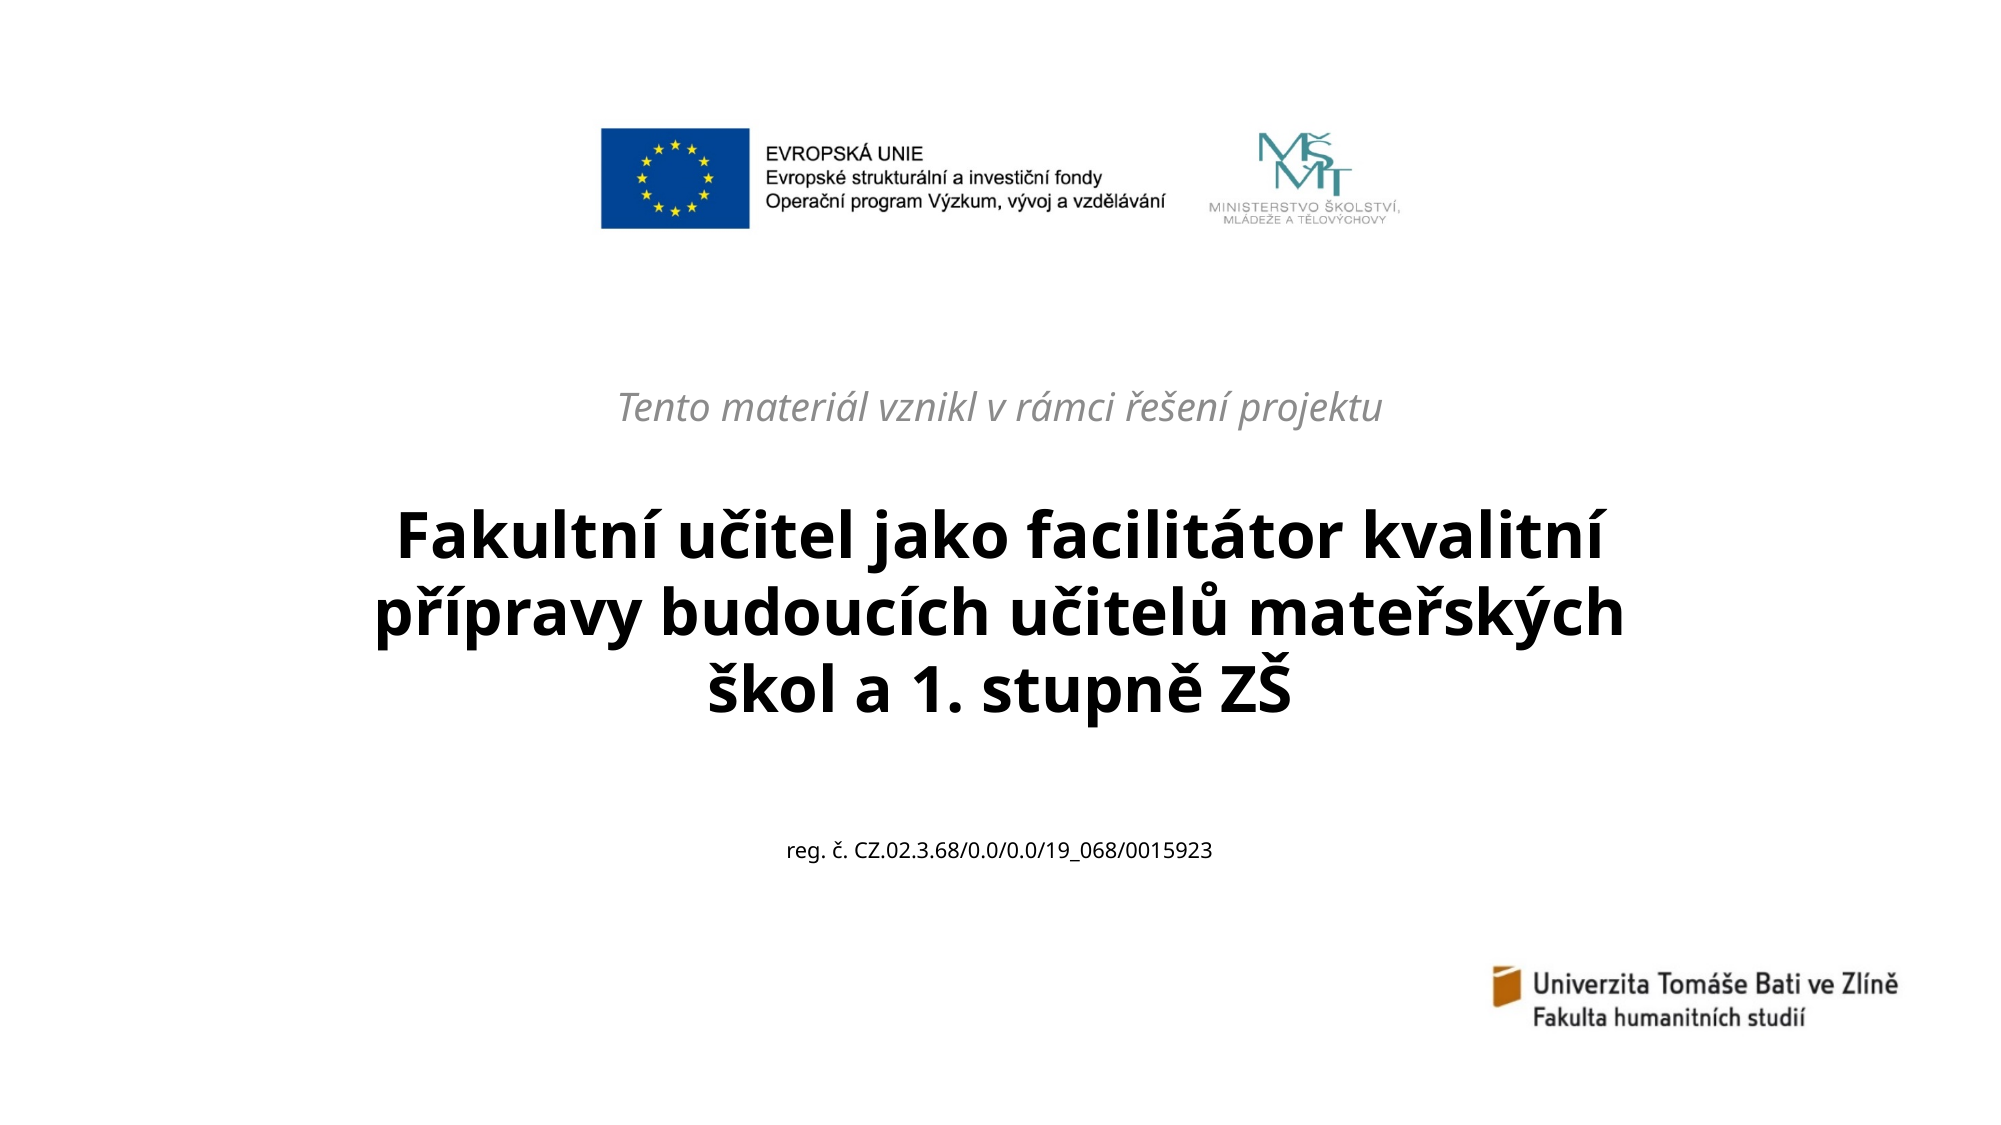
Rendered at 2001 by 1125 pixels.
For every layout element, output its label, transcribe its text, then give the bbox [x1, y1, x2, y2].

picture [1472, 945, 1920, 1059]
text_box Fakultní učitel jako facilitátor kvalitní přípravy budoucích učitelů mateřských škol a 1. stupně ZŠ [350, 486, 1650, 733]
text_box reg. č. CZ.02.3.68/0.0/0.0/19_068/0015923 [645, 829, 1355, 871]
picture [551, 78, 1449, 278]
text_box Tento materiál vznikl v rámci řešení projektu [596, 374, 1404, 475]
